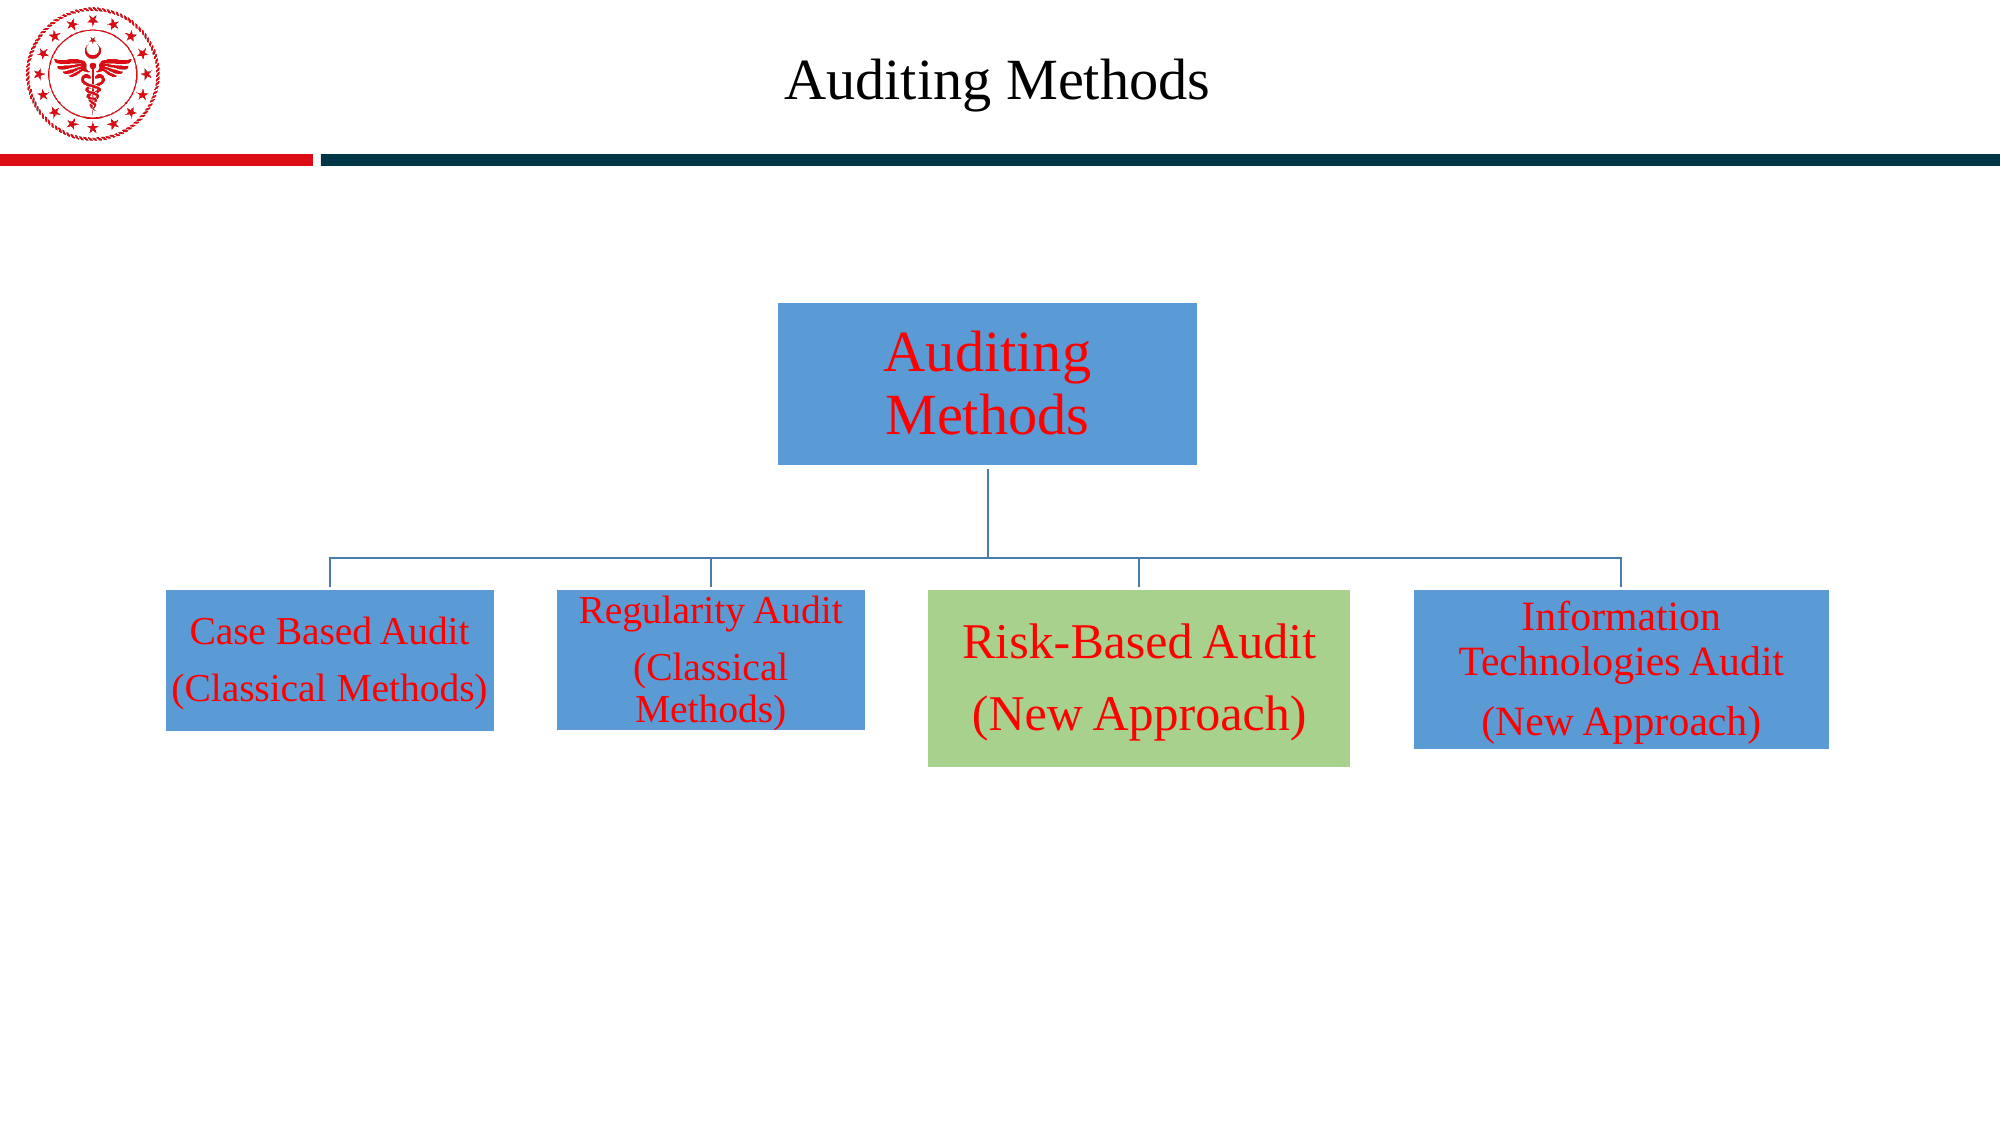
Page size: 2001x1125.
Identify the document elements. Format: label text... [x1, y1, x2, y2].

text_box Auditing Methods [769, 34, 1226, 119]
picture [18, 0, 179, 144]
text_box [0, 153, 314, 167]
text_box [163, 215, 1832, 916]
text_box [320, 153, 2000, 167]
